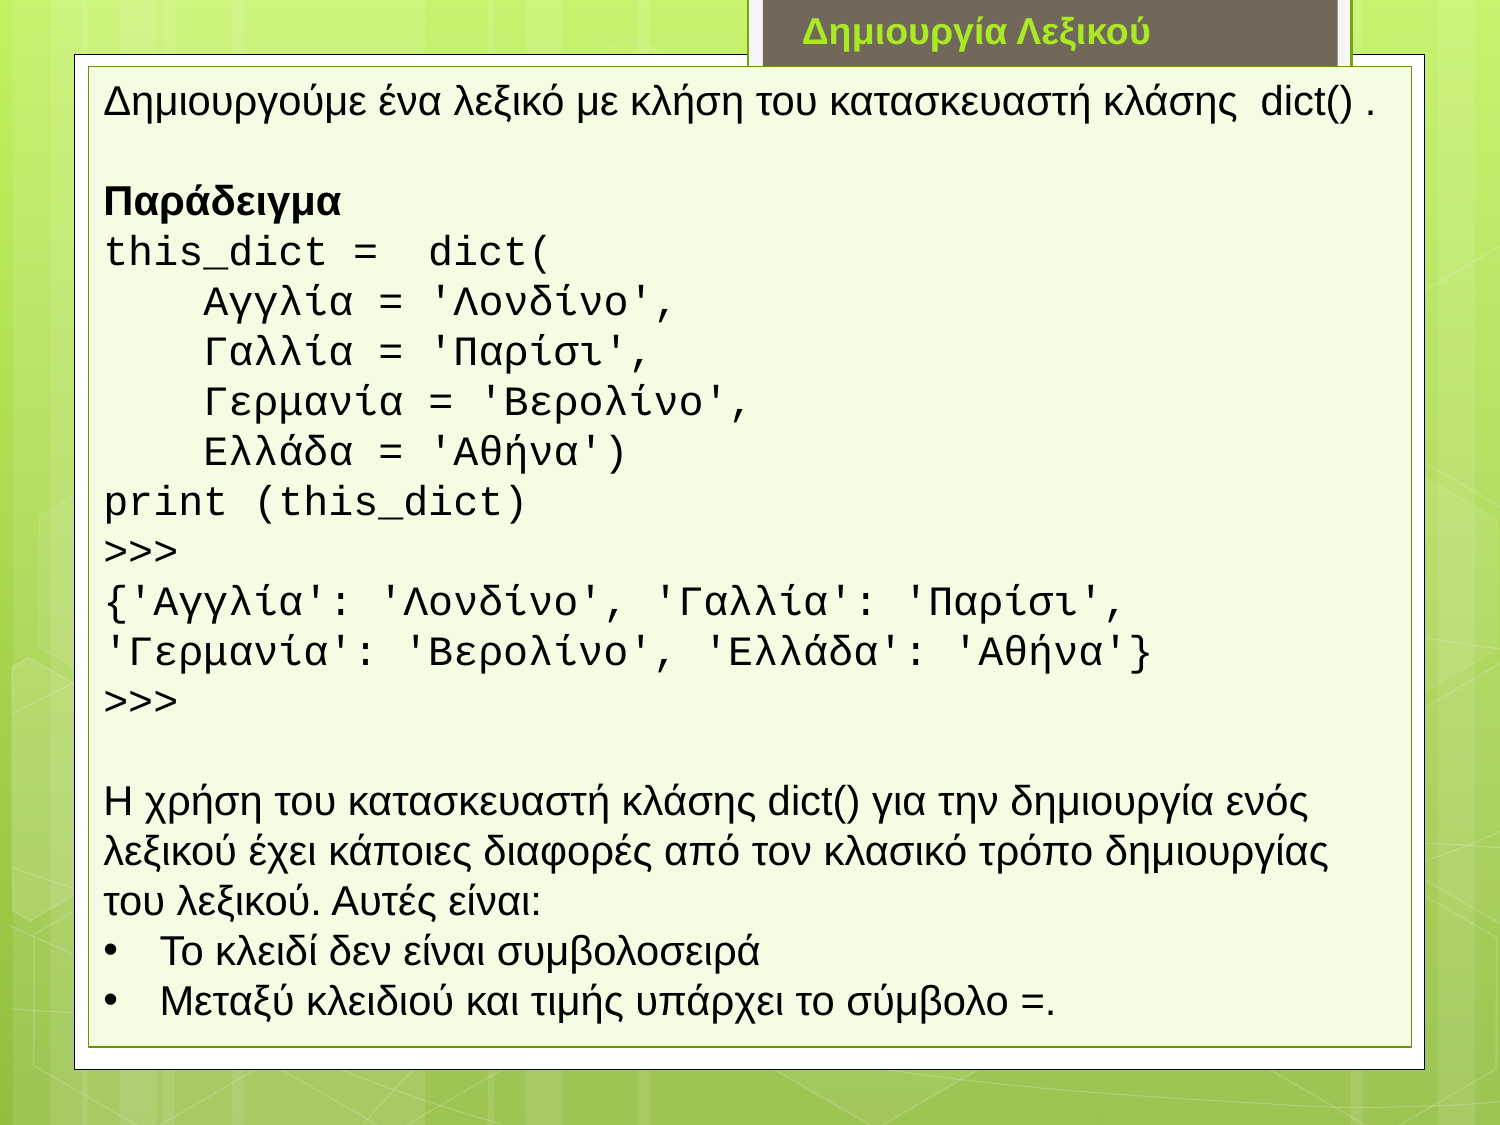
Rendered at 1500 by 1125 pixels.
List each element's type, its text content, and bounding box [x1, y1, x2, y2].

text_box Δημιουργία Λεξικού [787, 0, 1167, 60]
text_box Δημιουργούμε ένα λεξικό με κλήση του κατασκευαστή κλάσης dict() . Παράδειγμα this_dict = dict( Αγγλία = 'Λονδίνο', Γαλλία = 'Παρίσι', Γερμανία = 'Βερολίνο', Ελλάδα = 'Αθήνα') print (this_dict) >>> {'Αγγλία': 'Λονδίνο', 'Γαλλία': 'Παρίσι', 'Γερμανία': 'Βερολίνο', 'Ελλάδα': 'Αθήνα'} >>> Η χρήση του κατασκευαστή κλάσης dict() για την δημιουργία ενός λεξικού έχει κάποιες διαφορές από τον κλασικό τρόπο δημιουργίας του λεξικού. Αυτές είναι: Το κλειδί δεν είναι συμβολοσειρά Μεταξύ κλειδιού και τιμής υπάρχει το σύμβολο =. [88, 66, 1412, 1032]
text_box [87, 65, 1413, 1048]
